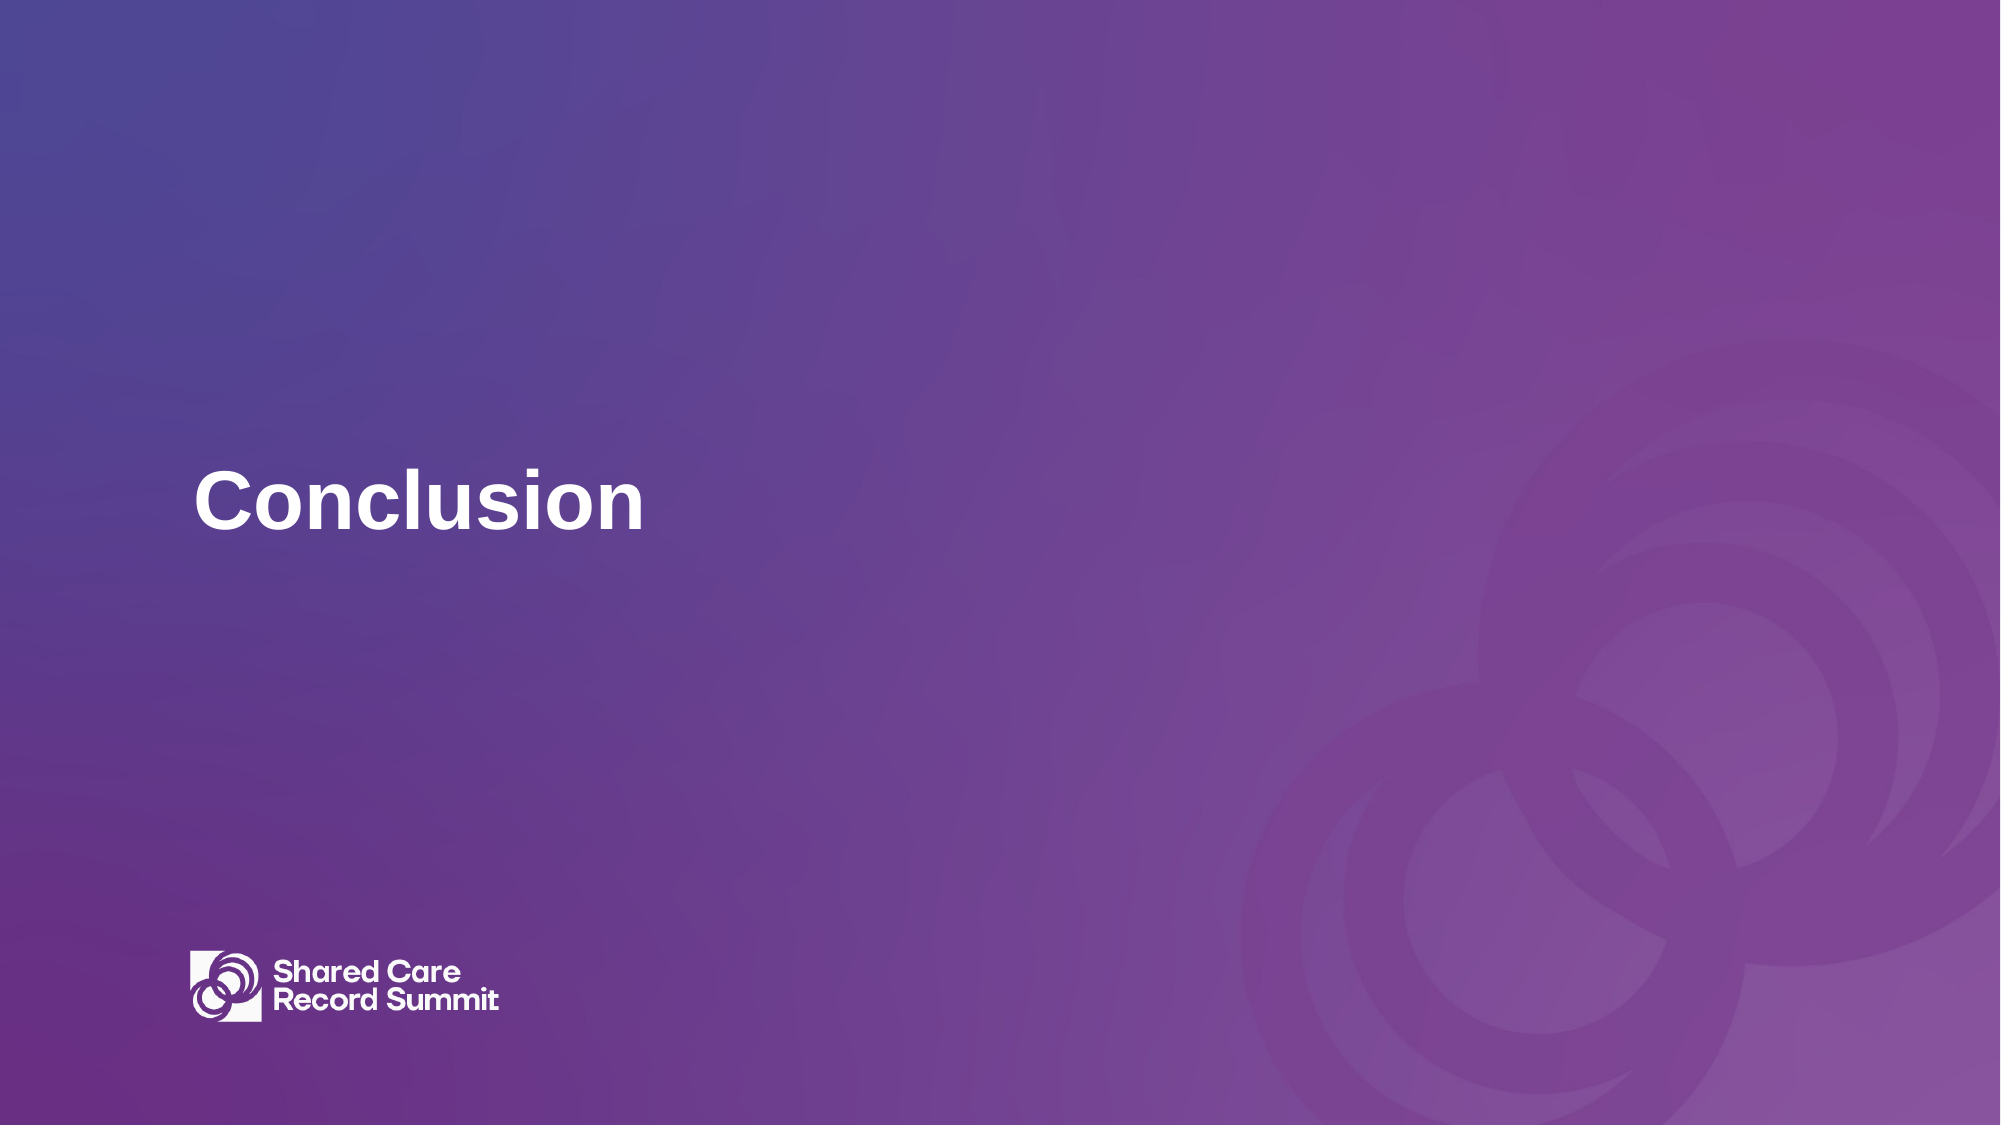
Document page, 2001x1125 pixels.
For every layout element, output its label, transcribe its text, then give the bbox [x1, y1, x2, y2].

text_box Conclusion [179, 345, 1649, 660]
picture [0, 0, 2001, 1125]
